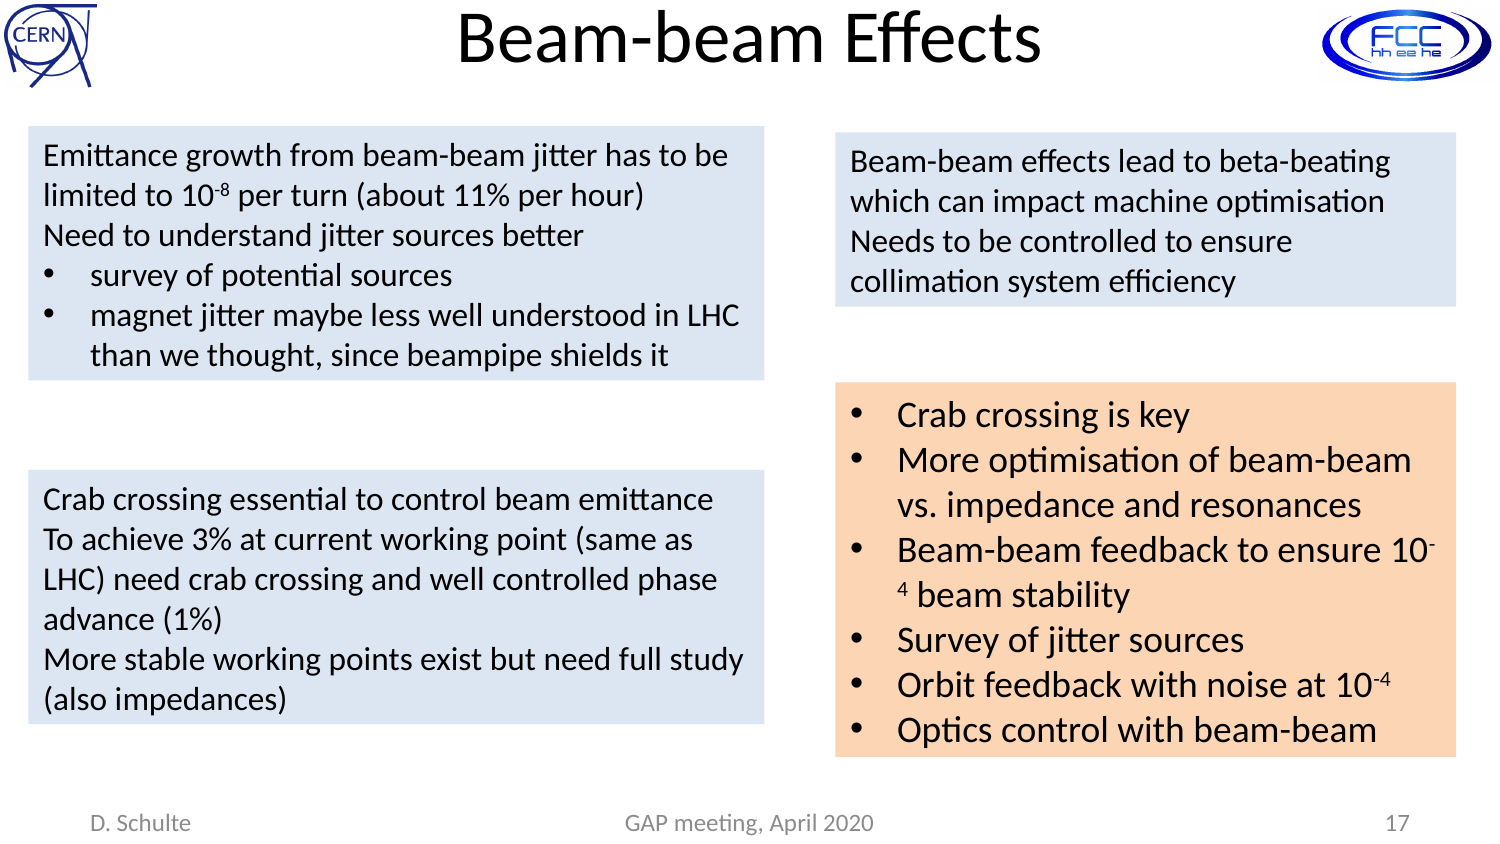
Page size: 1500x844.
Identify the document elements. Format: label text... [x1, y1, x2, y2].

text_box Emittance growth from beam-beam jitter has to be limited to 10-8 per turn (about 11% per hour) Need to understand jitter sources better survey of potential sources magnet jitter maybe less well understood in LHC than we thought, since beampipe shields it [28, 126, 765, 381]
text_box Crab crossing is key More optimisation of beam-beam vs. impedance and resonances Beam-beam feedback to ensure 10-4 beam stability Survey of jitter sources Orbit feedback with noise at 10-4 Optics control with beam-beam [835, 382, 1457, 758]
text_box Beam-beam effects lead to beta-beating which can impact machine optimisation Needs to be controlled to ensure collimation system efficiency [835, 132, 1457, 307]
picture [4, 4, 97, 88]
footer GAP meeting, April 2020 [512, 798, 988, 844]
picture [1318, 8, 1495, 83]
slide_number 17 [1074, 798, 1425, 844]
title Beam-beam Effects [75, 0, 1425, 65]
slide_number D. Schulte [75, 798, 425, 844]
text_box Crab crossing essential to control beam emittance To achieve 3% at current working point (same as LHC) need crab crossing and well controlled phase advance (1%) More stable working points exist but need full study (also impedances) [28, 469, 765, 725]
